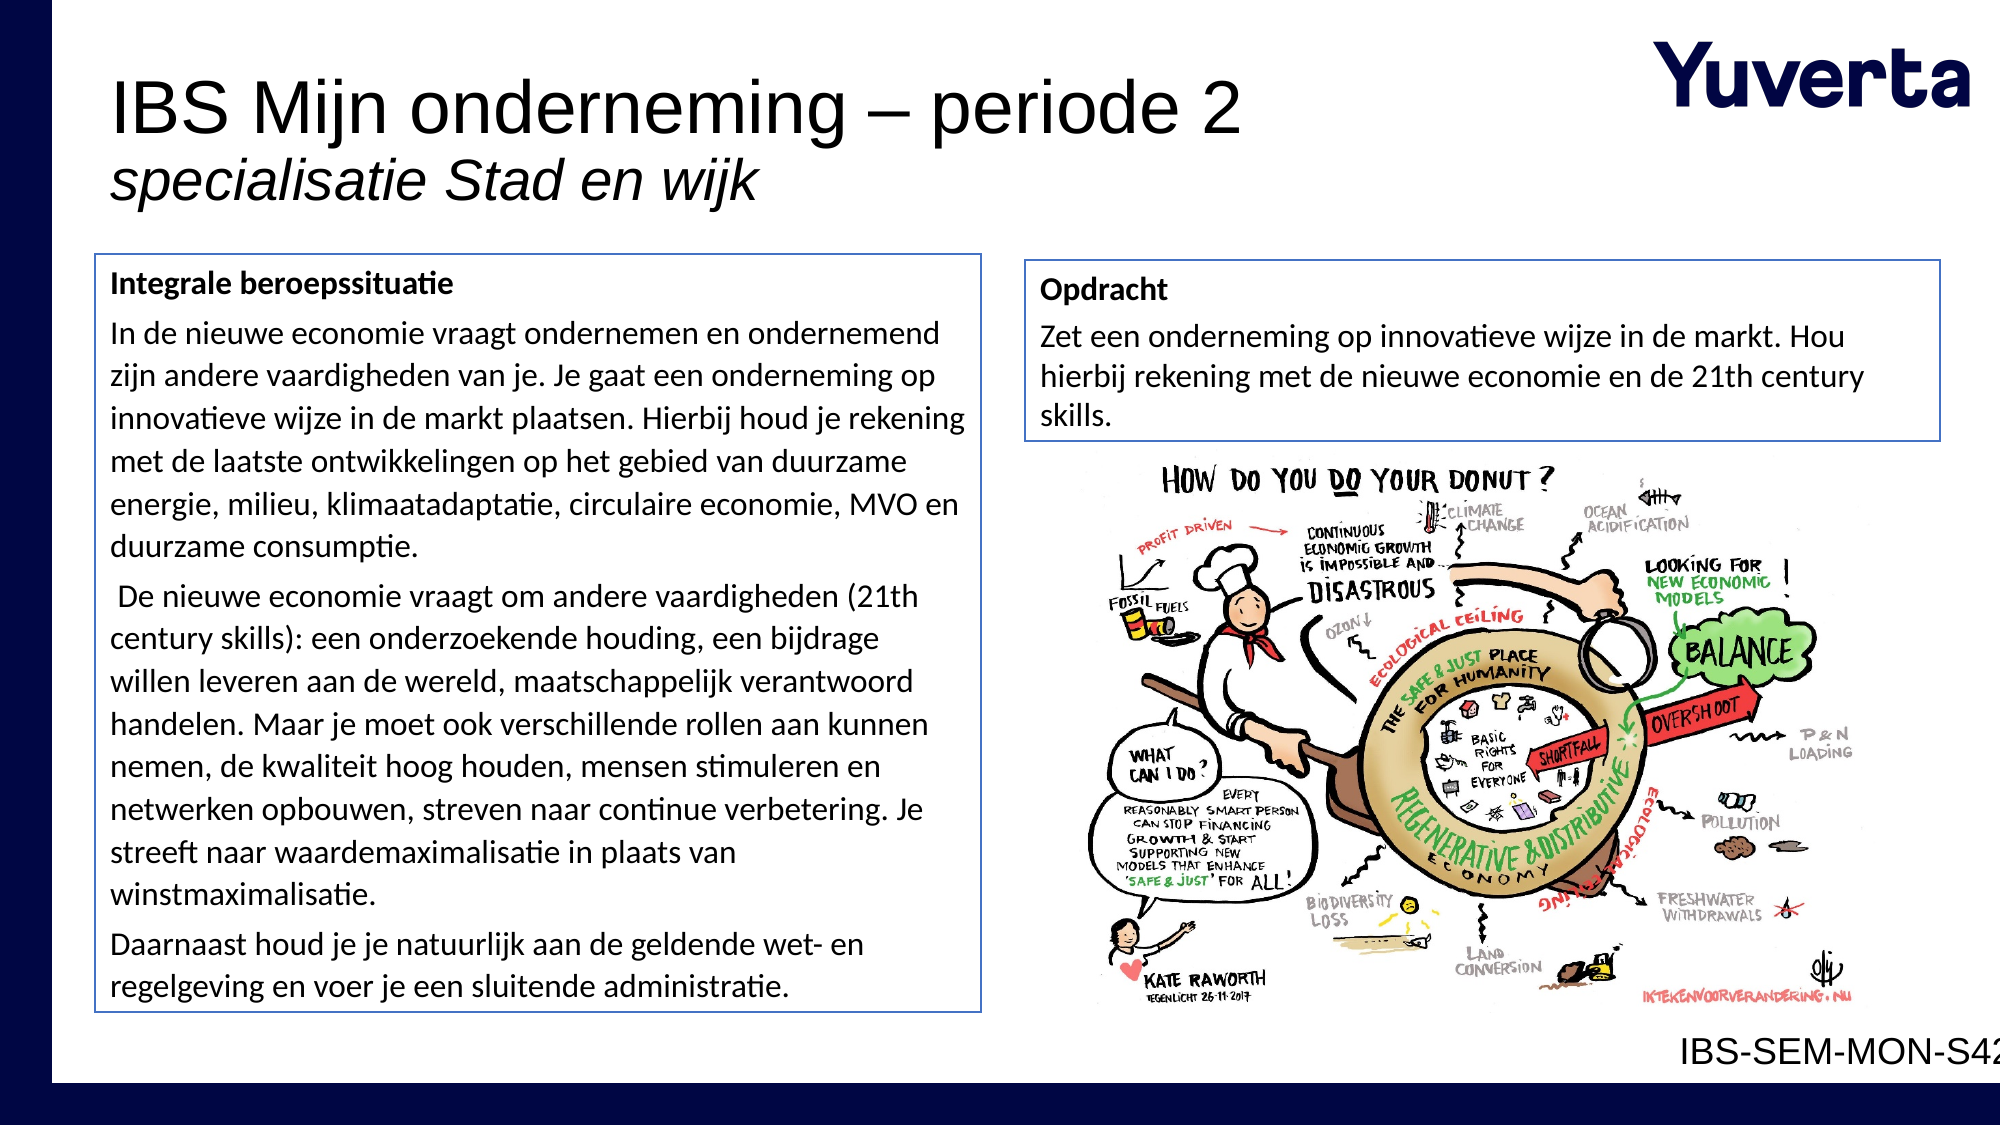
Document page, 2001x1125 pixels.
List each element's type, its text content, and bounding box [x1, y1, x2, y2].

text_box Opdracht Zet een onderneming op innovatieve wijze in de markt. Hou hierbij rekening met de nieuwe economie en de 21th century skills. [1024, 259, 1941, 442]
text_box [982, 255, 1650, 316]
title IBS Mijn onderneming – periode 2 specialisatie Stad en wijk [95, 88, 1821, 194]
picture [1632, 20, 2000, 138]
picture [1079, 449, 1880, 1013]
text_box [50, 1083, 2000, 1125]
text_box IBS-SEM-MON-S42 [1664, 1019, 2000, 1080]
text_box Integrale beroepssituatie In de nieuwe economie vraagt ondernemen en ondernemend zijn andere vaardigheden van je. Je gaat een onderneming op innovatieve wijze in de markt plaatsen. Hierbij houd je rekening met de laatste ontwikkelingen op het gebied van duurzame energie, milieu, klimaatadaptatie, circulaire economie, MVO en duurzame consumptie. De nieuwe economie vraagt om andere vaardigheden (21th century skills): een onderzoekende houding, een bijdrage willen leveren aan de wereld, maatschappelijk verantwoord handelen. Maar je moet ook verschillende rollen aan kunnen nemen, de kwaliteit hoog houden, mensen stimuleren en netwerken opbouwen, streven naar continue verbetering. Je streeft naar waardemaximalisatie in plaats van winstmaximalisatie. Daarnaast houd je je natuurlijk aan de geldende wet- en regelgeving en voer je een sluitende administratie. [94, 253, 982, 1013]
text_box [0, 0, 52, 1125]
